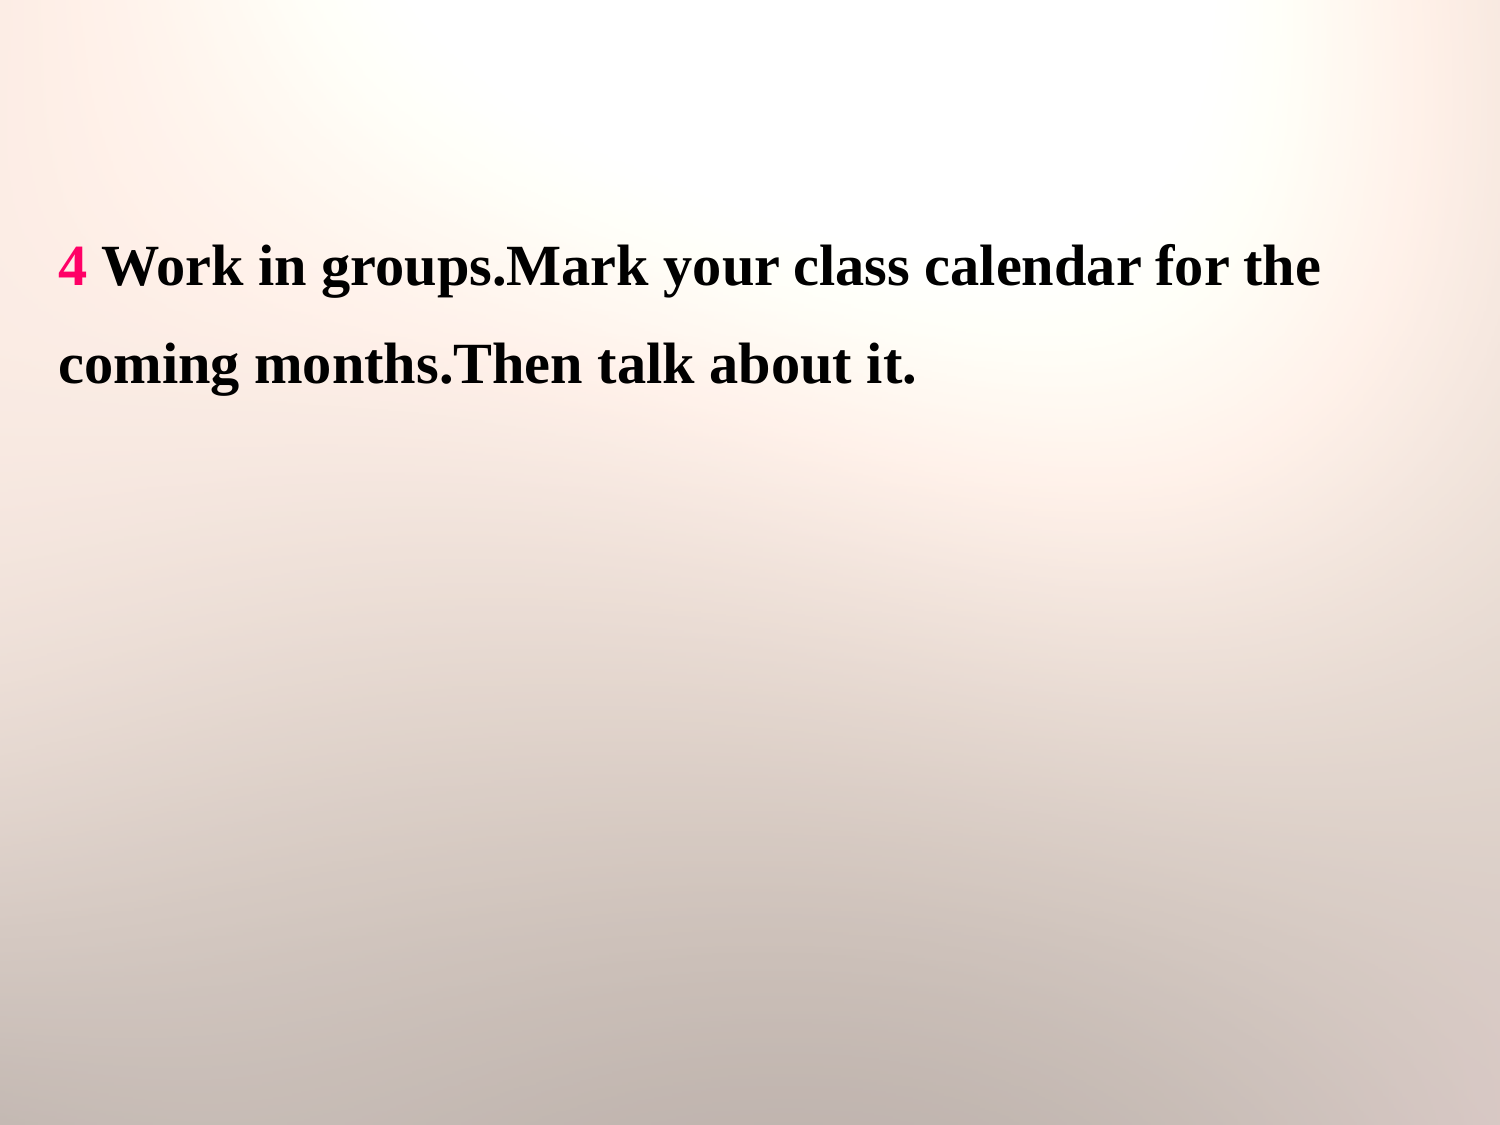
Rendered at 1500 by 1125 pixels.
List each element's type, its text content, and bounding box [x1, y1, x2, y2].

picture [0, 0, 1500, 1125]
text_box 4 Work in groups.Mark your class calendar for the coming months.Then talk about it. [43, 192, 1500, 403]
